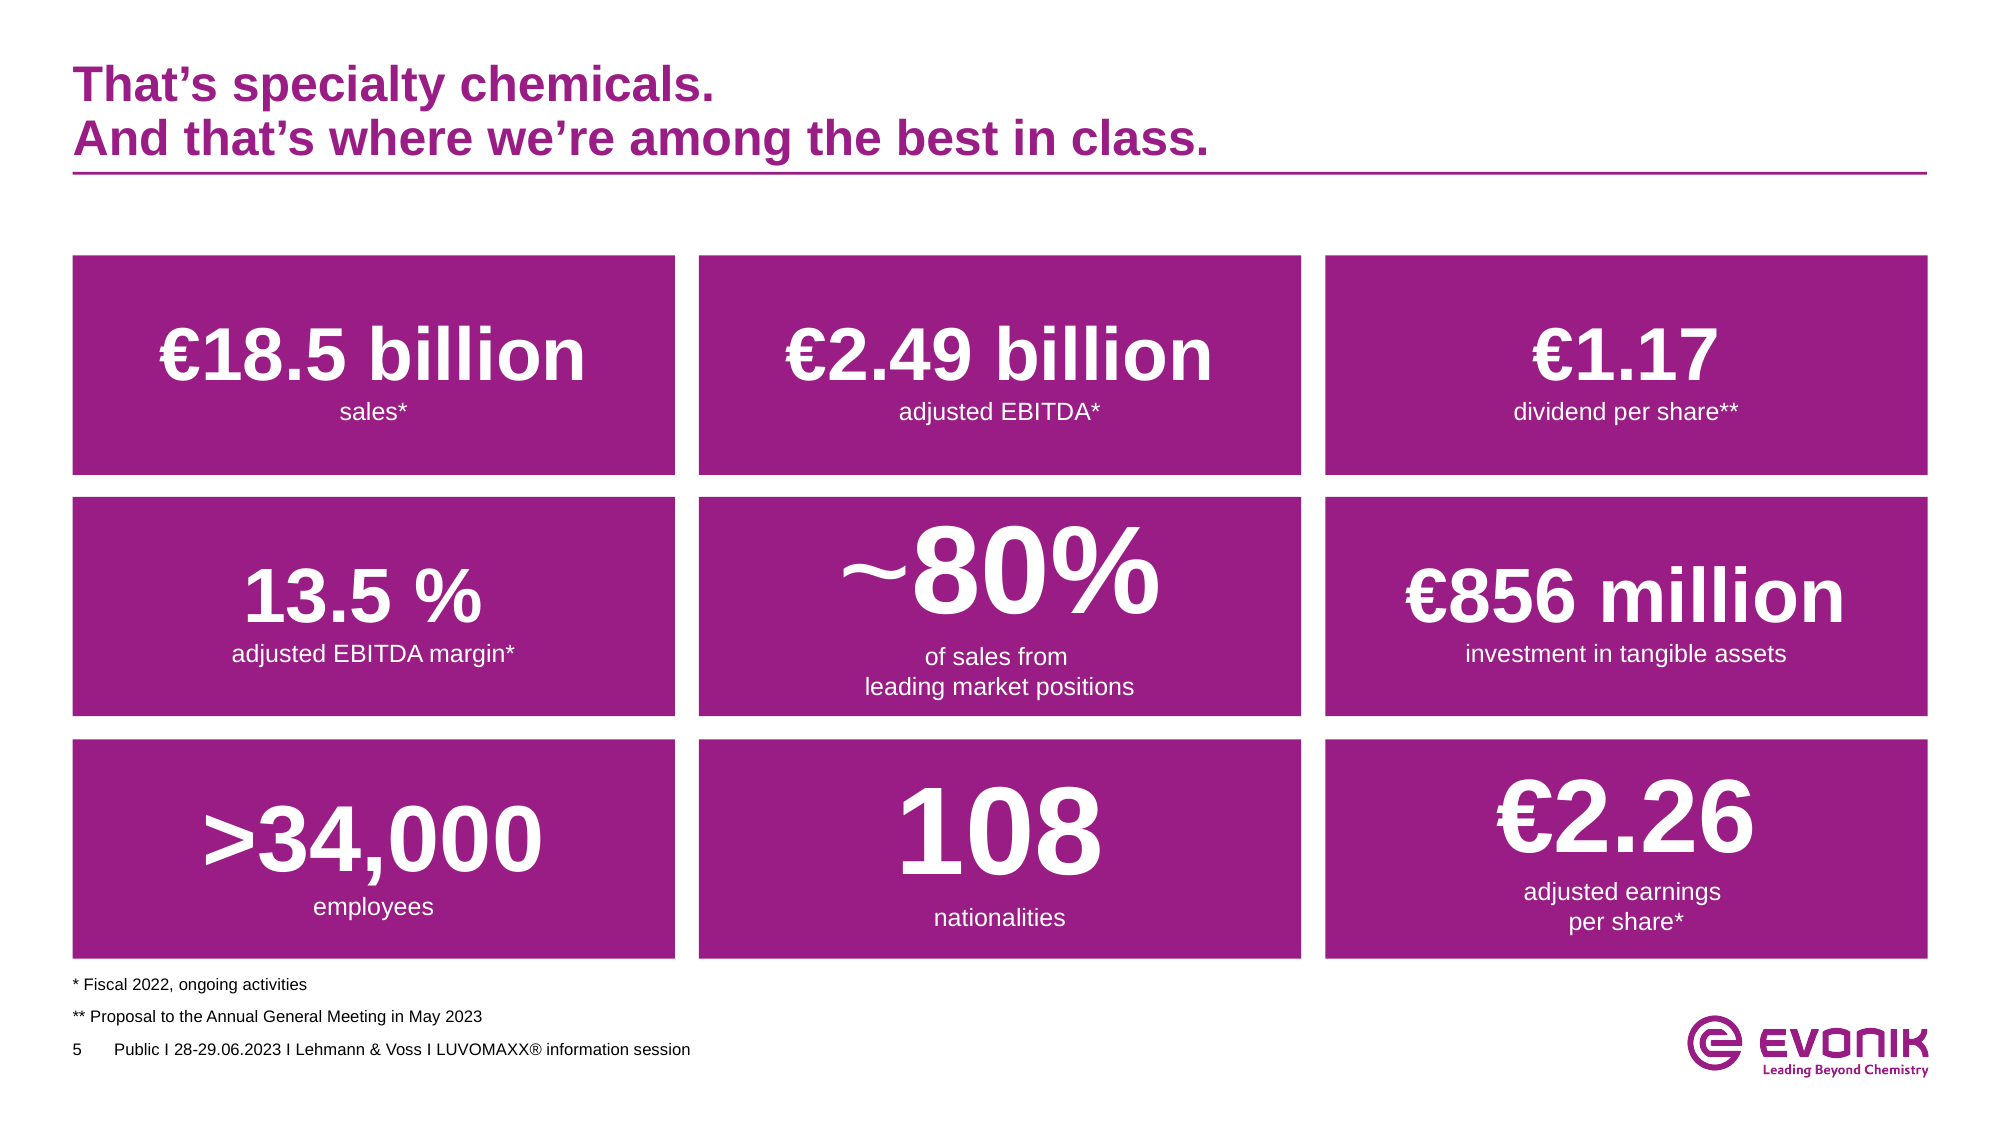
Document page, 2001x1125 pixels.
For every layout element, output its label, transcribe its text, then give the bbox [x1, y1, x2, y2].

text_box €2.26 adjusted earnings per share* [1324, 738, 1929, 960]
text_box €18.5 billion sales* [72, 254, 676, 476]
text_box * Fiscal 2022, ongoing activities ** Proposal to the Annual General Meeting in May 2023 [72, 973, 1302, 1026]
text_box >34,000 employees [72, 738, 676, 960]
text_box 13.5 % adjusted EBITDA margin* [72, 496, 676, 717]
picture [1687, 1015, 1929, 1078]
text_box ~80% of sales from leading market positions [698, 496, 1302, 717]
text_box 108 nationalities [698, 738, 1302, 960]
title That’s specialty chemicals. And that’s where we’re among the best in class. [72, 54, 1927, 167]
text_box €856 million investment in tangible assets [1324, 496, 1929, 717]
footer Public I 28-29.06.2023 I Lehmann & Voss I LUVOMAXX® information session [114, 1038, 1517, 1059]
text_box €1.17 dividend per share** [1324, 254, 1929, 476]
text_box €2.49 billion adjusted EBITDA* [698, 254, 1302, 476]
